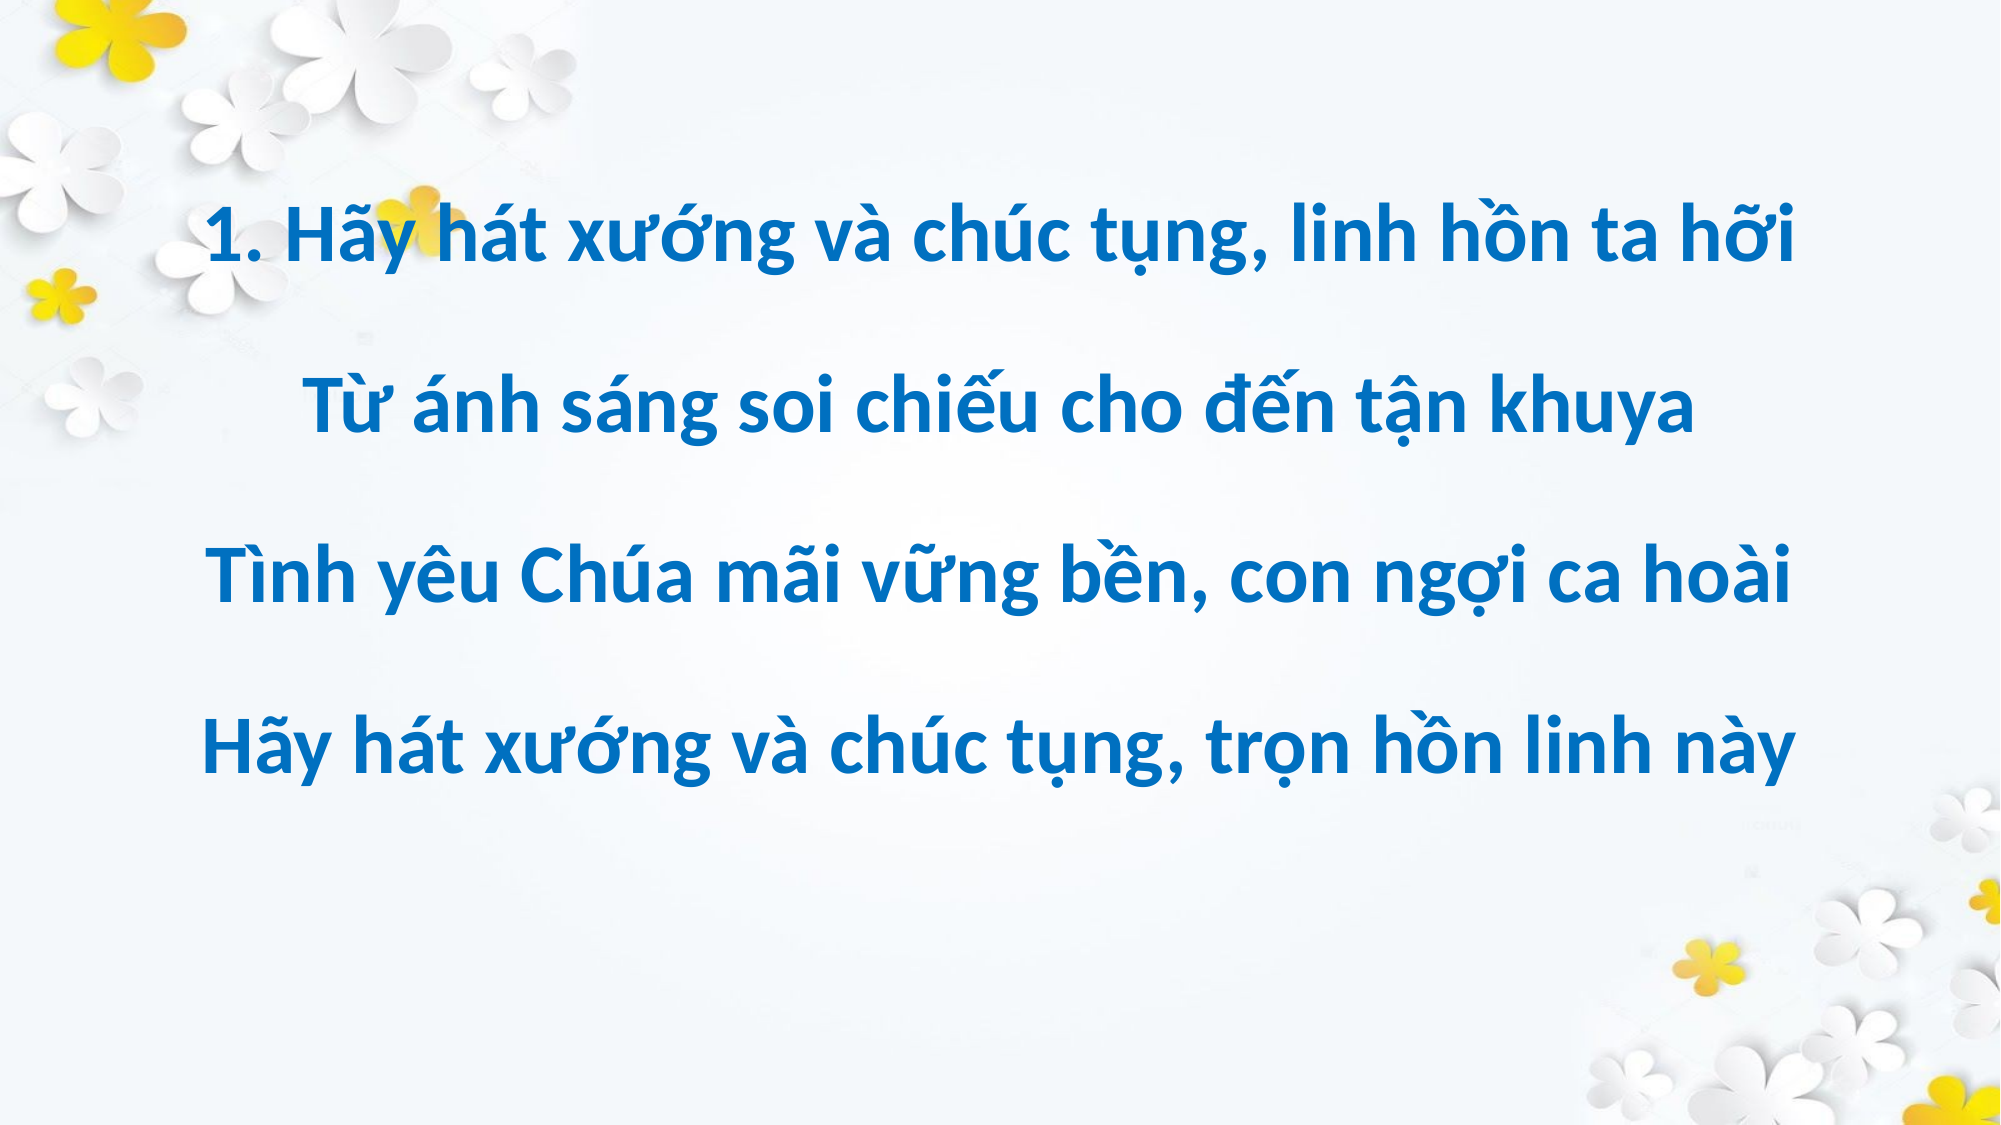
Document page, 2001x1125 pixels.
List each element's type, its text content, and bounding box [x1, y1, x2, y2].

list 1. Hãy hát xướng và chúc tụng, linh hồn ta hỡi Từ ánh sáng soi chiếu cho đến tận khuya Tình yêu Chúa mãi vững bền, con ngợi ca hoài Hãy hát xướng và chúc tụng, trọn hồn linh này [0, 0, 2000, 1125]
